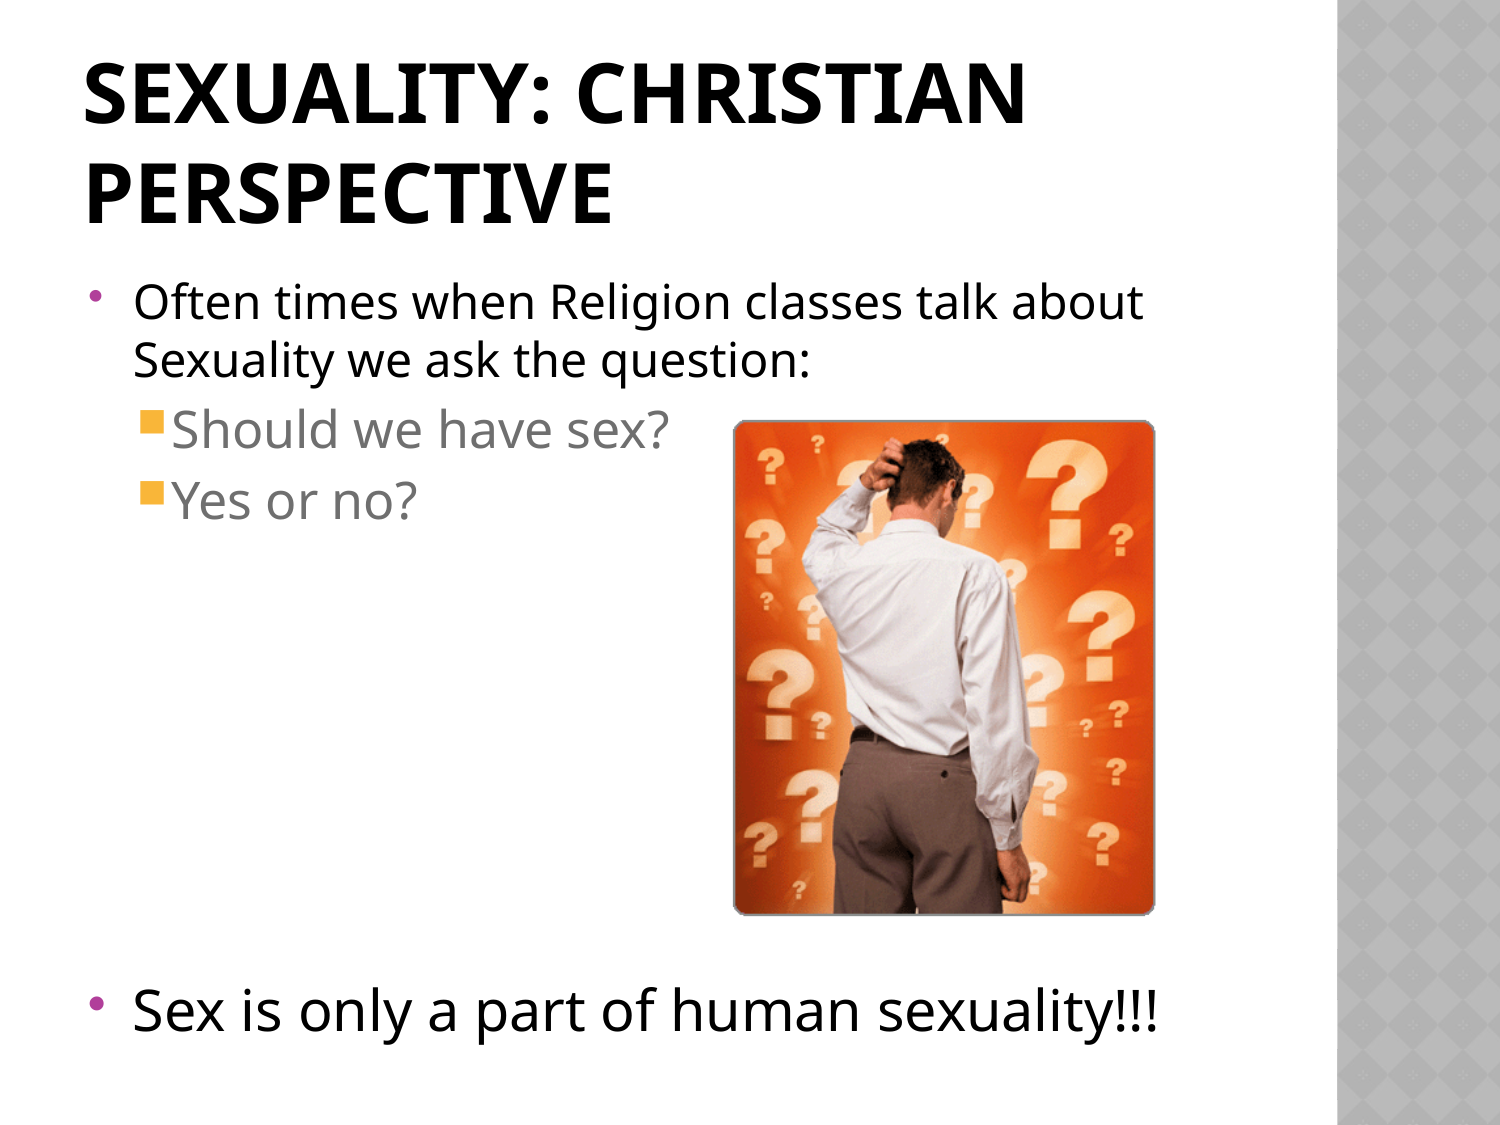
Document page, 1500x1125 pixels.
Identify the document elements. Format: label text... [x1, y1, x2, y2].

list Often times when Religion classes talk about Sexuality we ask the question: Should we have sex? Yes or no? Sex is only a part of human sexuality!!! [75, 264, 1263, 1059]
title Sexuality: Christian Perspective [75, 52, 1263, 240]
picture [724, 412, 1169, 927]
